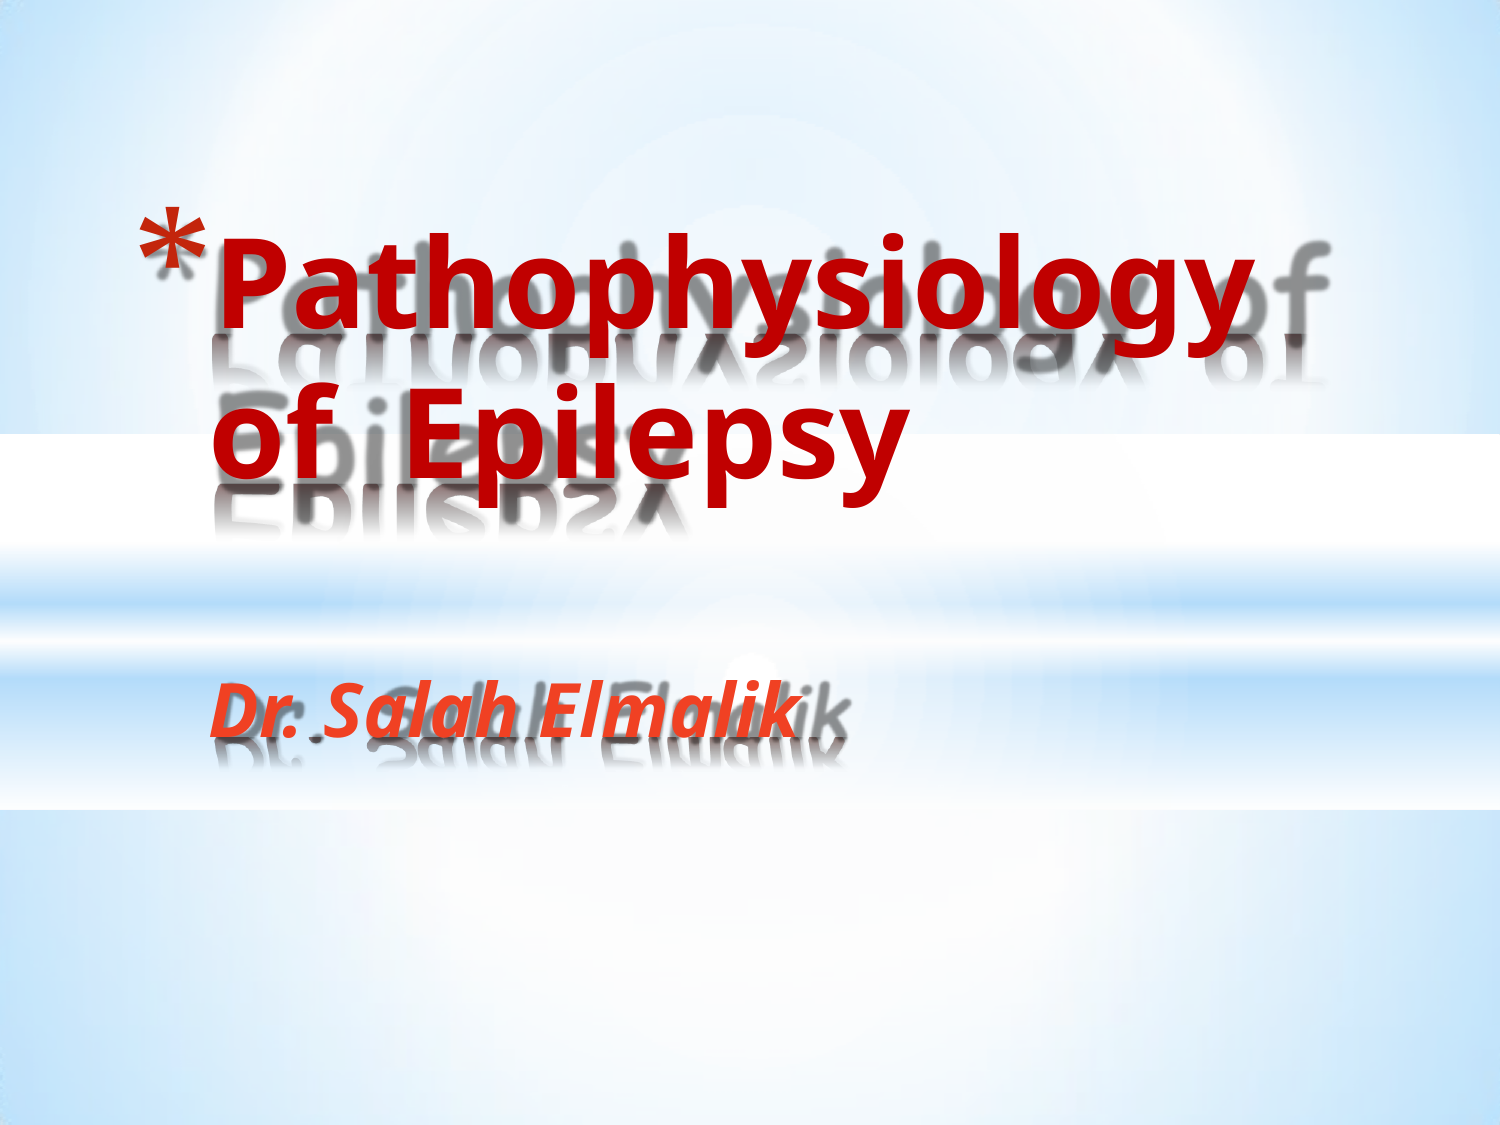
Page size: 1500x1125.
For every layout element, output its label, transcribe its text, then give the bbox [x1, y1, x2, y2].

text_box Dr. Salah Elmalik [206, 659, 847, 752]
picture [0, 0, 1500, 1125]
title *Pathophysiology of Epilepsy [131, 172, 1369, 508]
